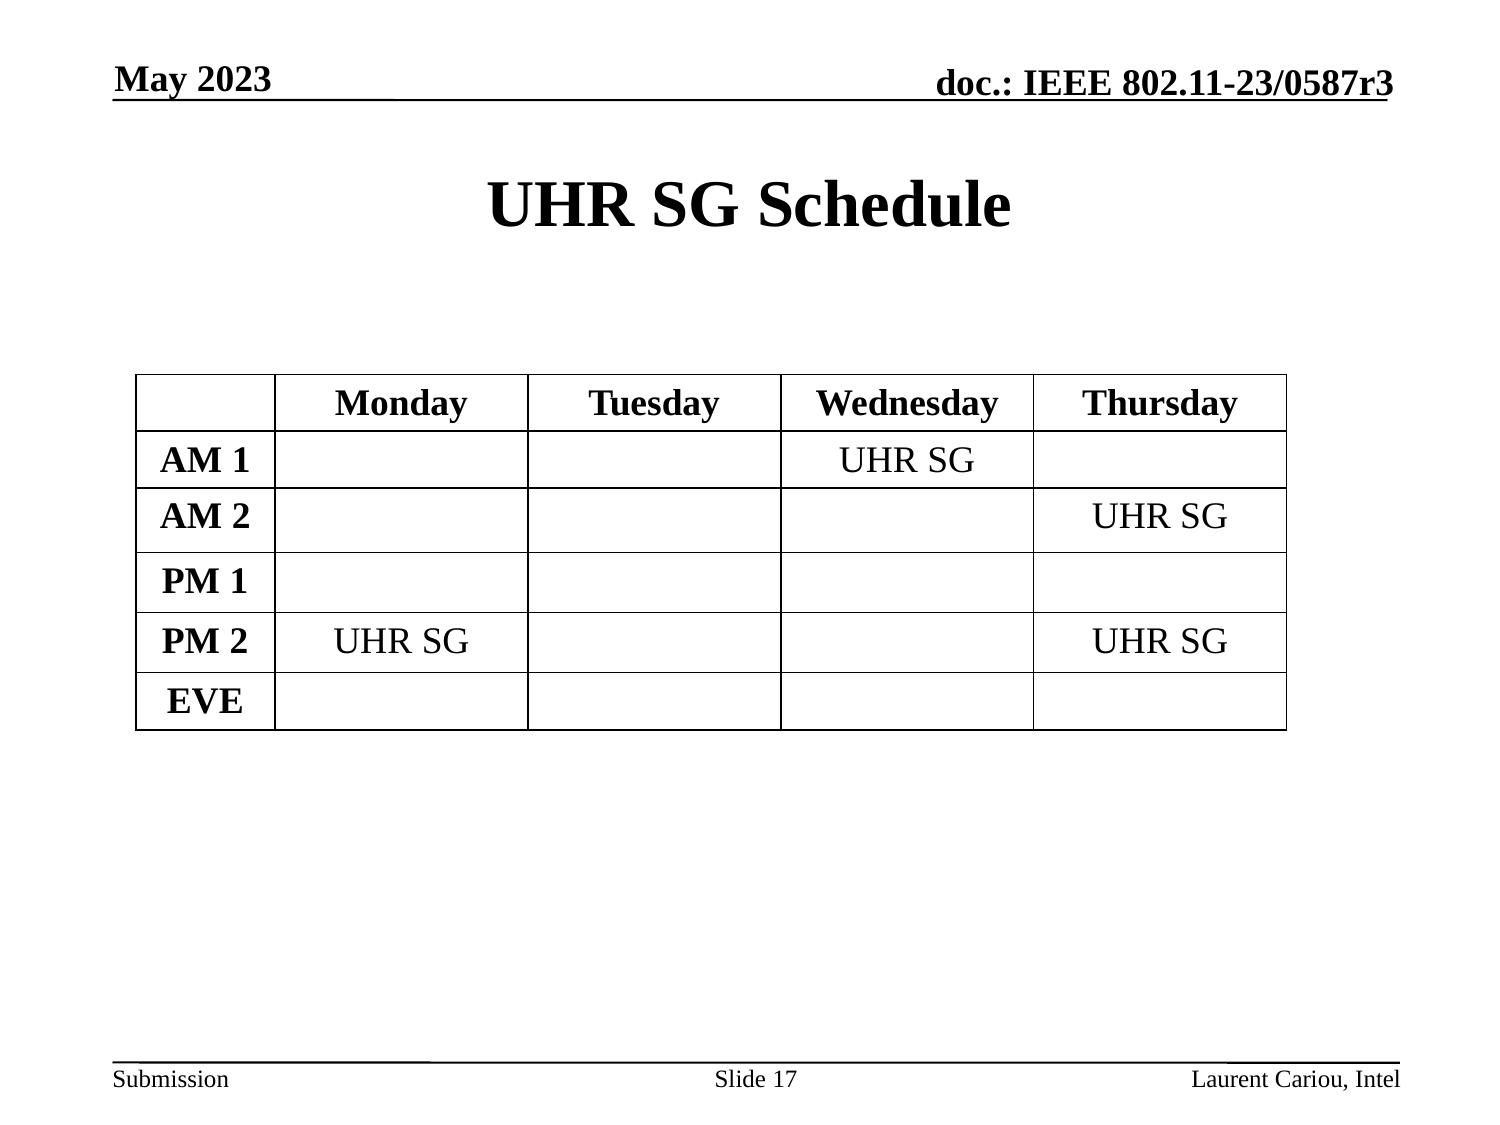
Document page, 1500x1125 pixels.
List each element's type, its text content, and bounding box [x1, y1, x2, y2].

table_cell [782, 489, 1033, 552]
table_cell [1034, 553, 1286, 612]
table_header [137, 375, 274, 430]
table_cell [782, 613, 1033, 672]
table_cell UHR SG [1034, 613, 1286, 672]
table_cell [276, 673, 527, 729]
table_header Thursday [1034, 375, 1286, 430]
title UHR SG Schedule [112, 112, 1388, 288]
table_cell [529, 553, 780, 612]
table_cell [529, 613, 780, 672]
table_header Wednesday [782, 375, 1033, 430]
table_cell PM 1 [137, 553, 274, 612]
table_header Monday [276, 375, 527, 430]
table_header Tuesday [529, 375, 780, 430]
table_cell [529, 432, 780, 487]
table_cell UHR SG [276, 613, 527, 672]
table_cell AM 2 [137, 489, 274, 552]
table_cell [276, 489, 527, 552]
table_cell AM 1 [137, 432, 274, 487]
table_cell UHR SG [782, 432, 1033, 487]
table_cell [782, 553, 1033, 612]
table_cell [782, 673, 1033, 729]
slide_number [114, 54, 423, 100]
footer Laurent Cariou, Intel [878, 1061, 1402, 1093]
table_cell [276, 553, 527, 612]
table_cell [1034, 432, 1286, 487]
table_cell UHR SG [1034, 489, 1286, 552]
table_cell [529, 673, 780, 729]
table_cell [529, 489, 780, 552]
slide_number Slide 17 [712, 1061, 800, 1123]
table_cell PM 2 [137, 613, 274, 672]
table_cell [1034, 673, 1286, 729]
table_cell [276, 432, 527, 487]
table_cell EVE [137, 673, 274, 729]
